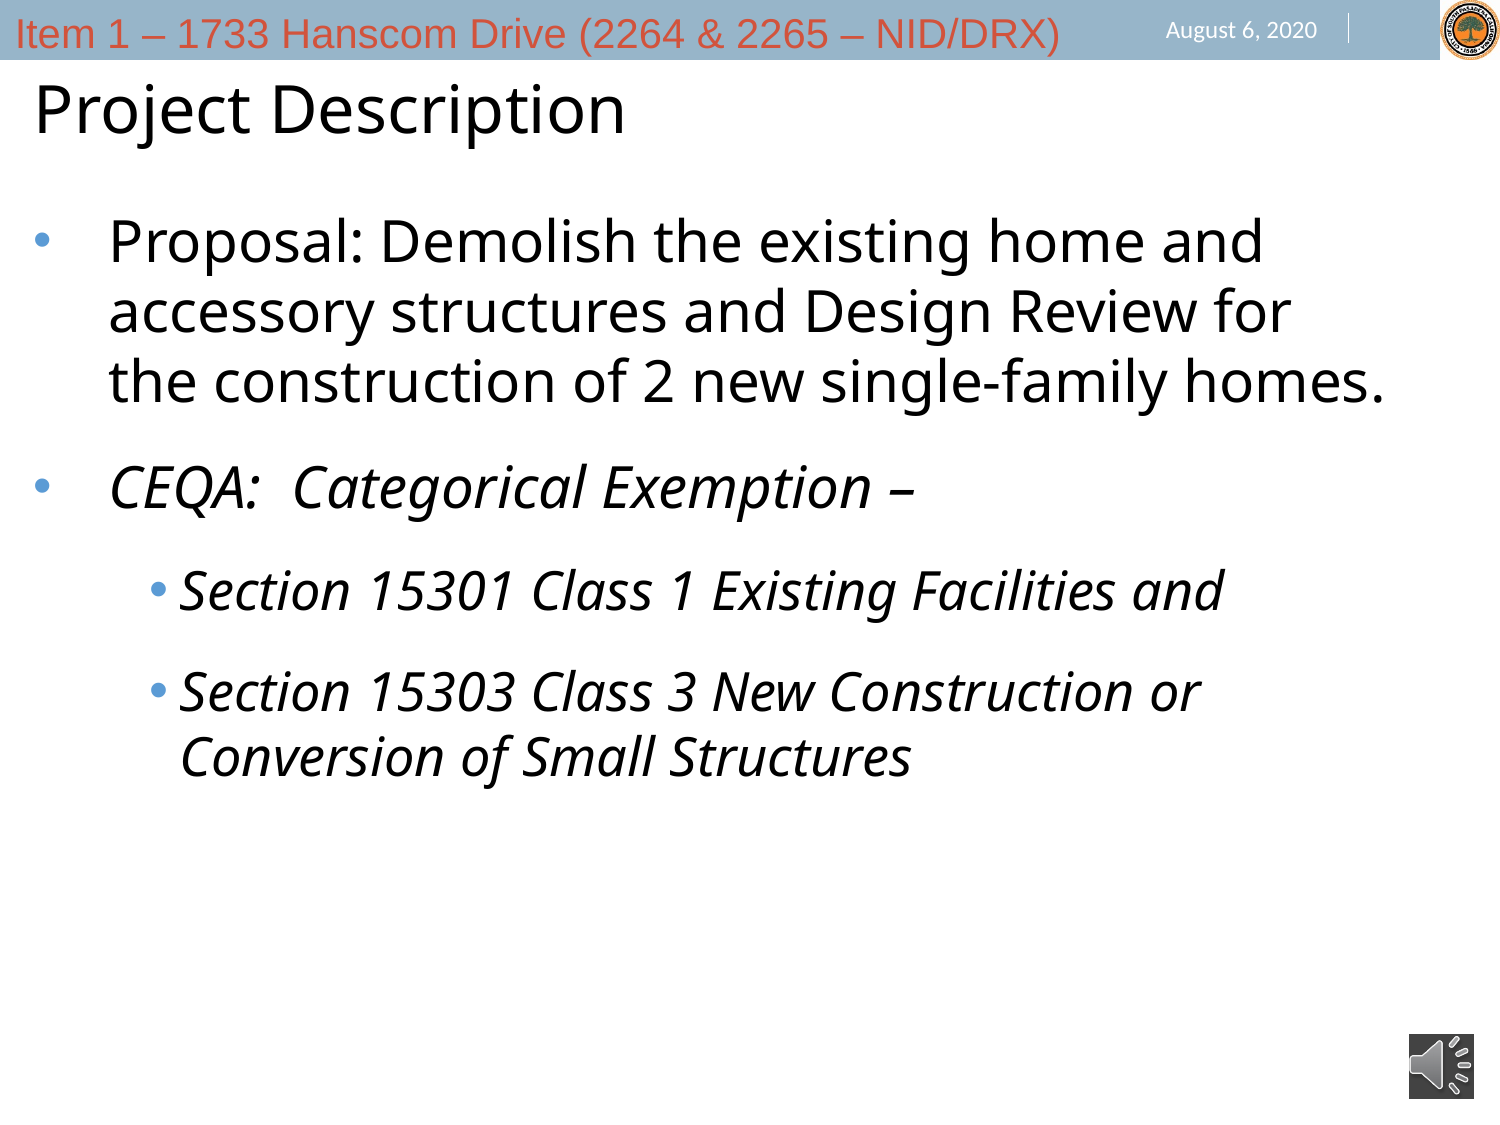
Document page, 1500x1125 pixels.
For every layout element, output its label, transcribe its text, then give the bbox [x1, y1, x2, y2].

picture [1440, 0, 1500, 60]
text_box Proposal: Demolish the existing home and accessory structures and Design Review for the construction of 2 new single-family homes. CEQA: Categorical Exemption – Section 15301 Class 1 Existing Facilities and Section 15303 Class 3 New Construction or Conversion of Small Structures [0, 196, 1408, 1090]
text_box Project Description [0, 67, 1500, 158]
picture [1408, 1033, 1475, 1100]
